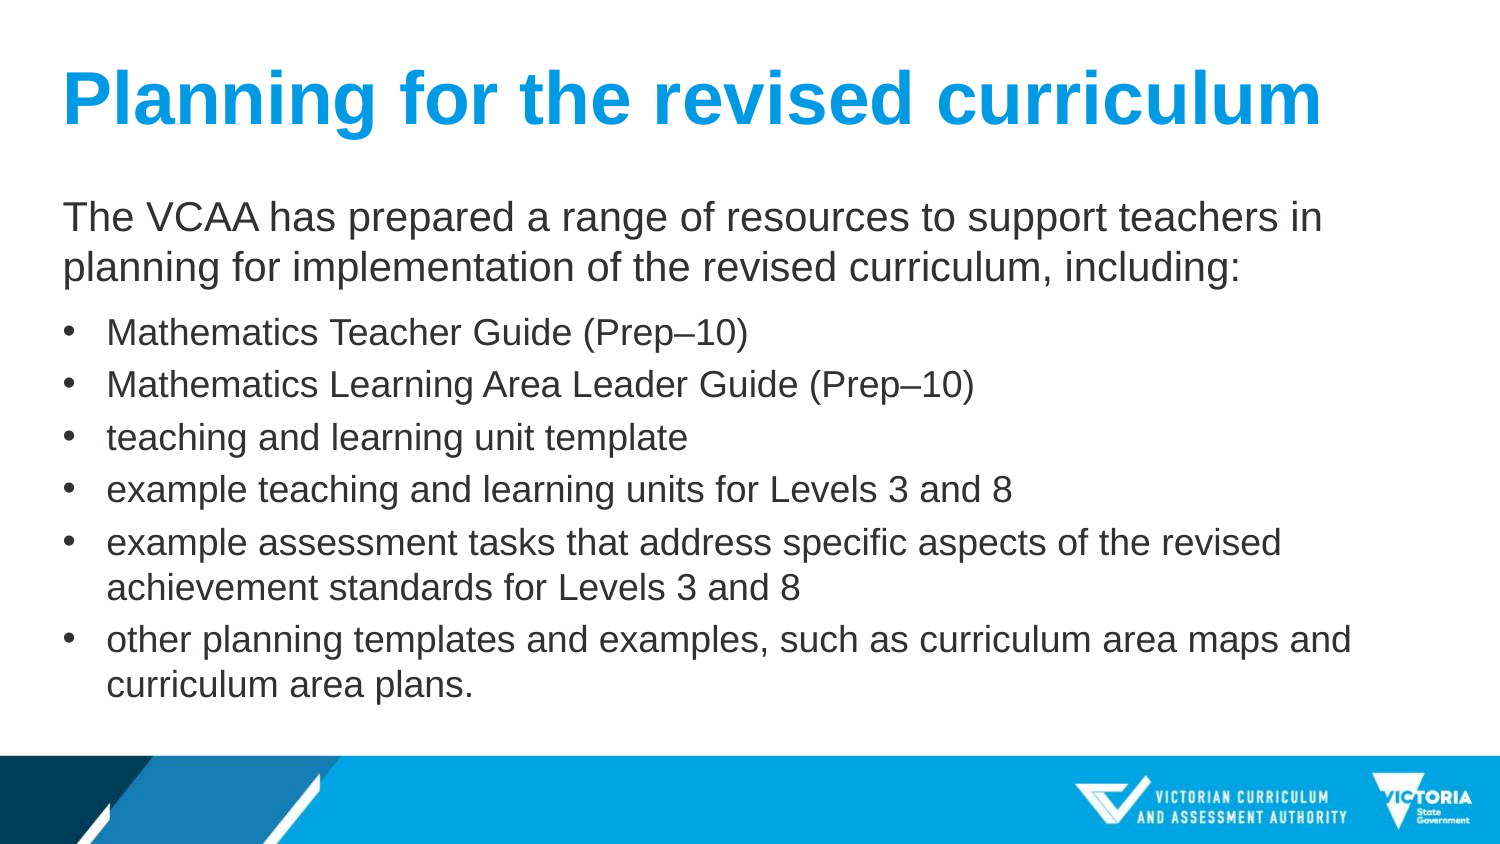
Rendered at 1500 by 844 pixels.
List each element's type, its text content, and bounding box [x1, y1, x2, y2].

title Planning for the revised curriculum [47, 24, 1455, 166]
text_box The VCAA has prepared a range of resources to support teachers in planning for implementation of the revised curriculum, including: Mathematics Teacher Guide (Prep–10) Mathematics Learning Area Leader Guide (Prep–10) teaching and learning unit template example teaching and learning units for Levels 3 and 8 example assessment tasks that address specific aspects of the revised achievement standards for Levels 3 and 8 other planning templates and examples, such as curriculum area maps and curriculum area plans. [47, 182, 1432, 678]
list [192, 480, 1500, 844]
picture [0, 0, 1500, 844]
